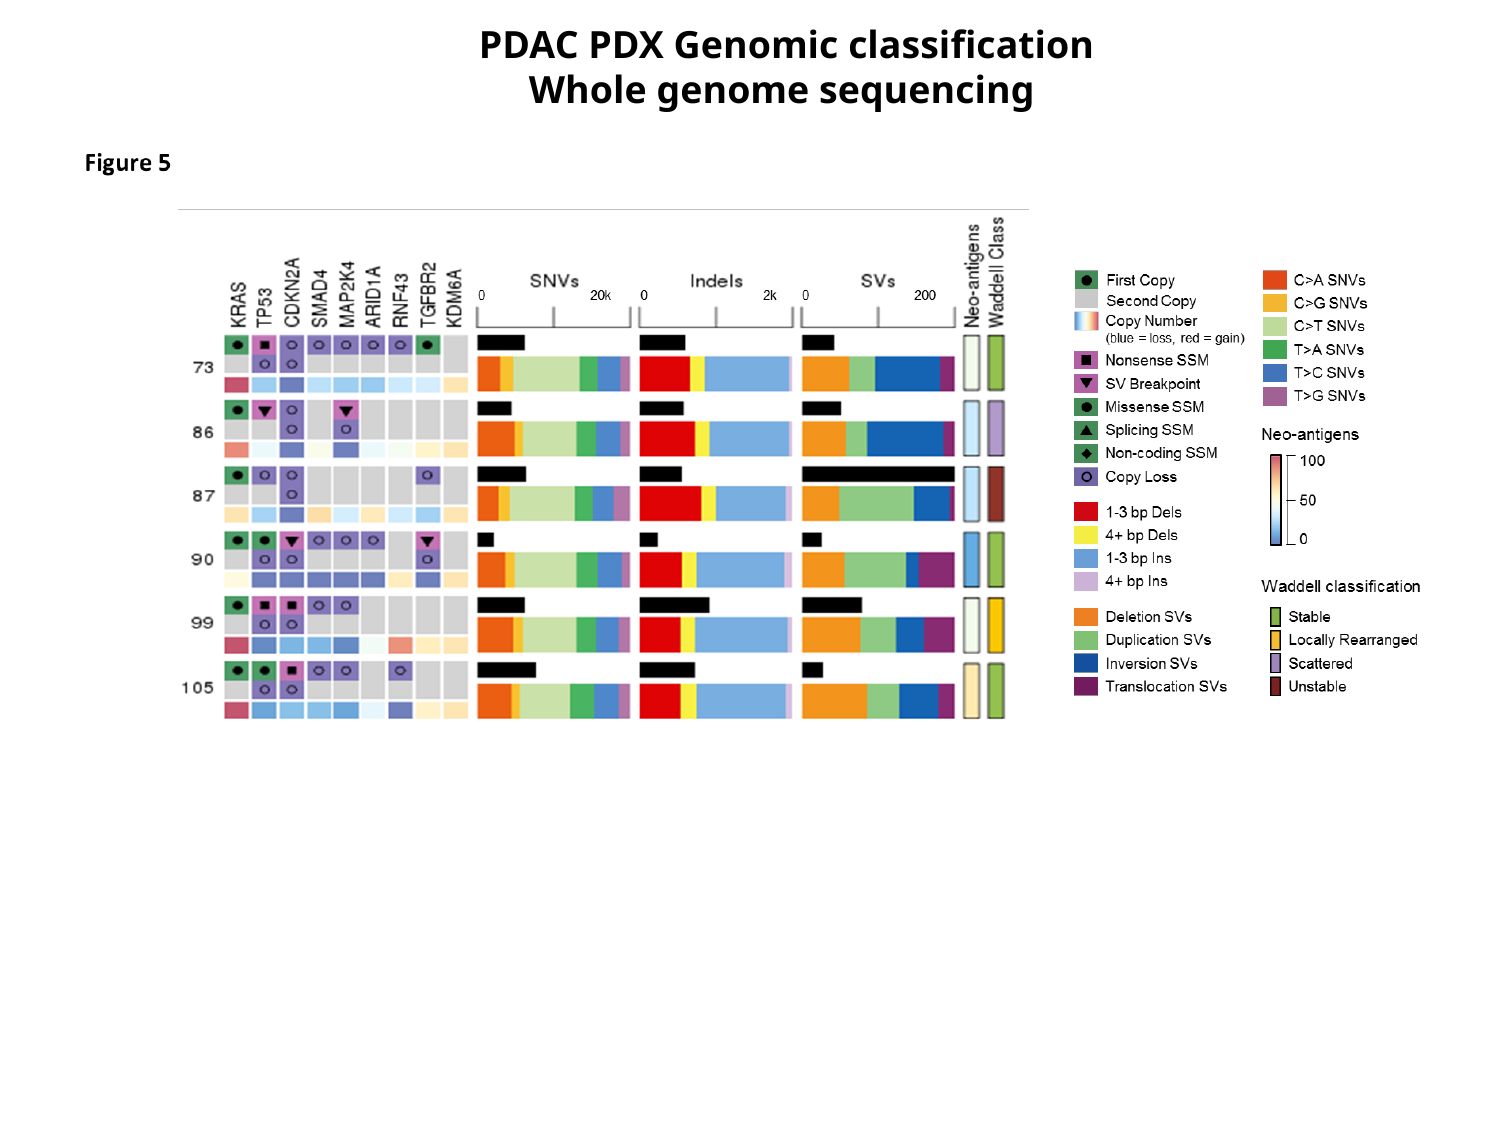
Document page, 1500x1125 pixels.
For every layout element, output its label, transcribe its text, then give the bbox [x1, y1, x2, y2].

picture [68, 136, 1432, 844]
text_box PDAC PDX Genomic classification Whole genome sequencing [407, 13, 1167, 118]
